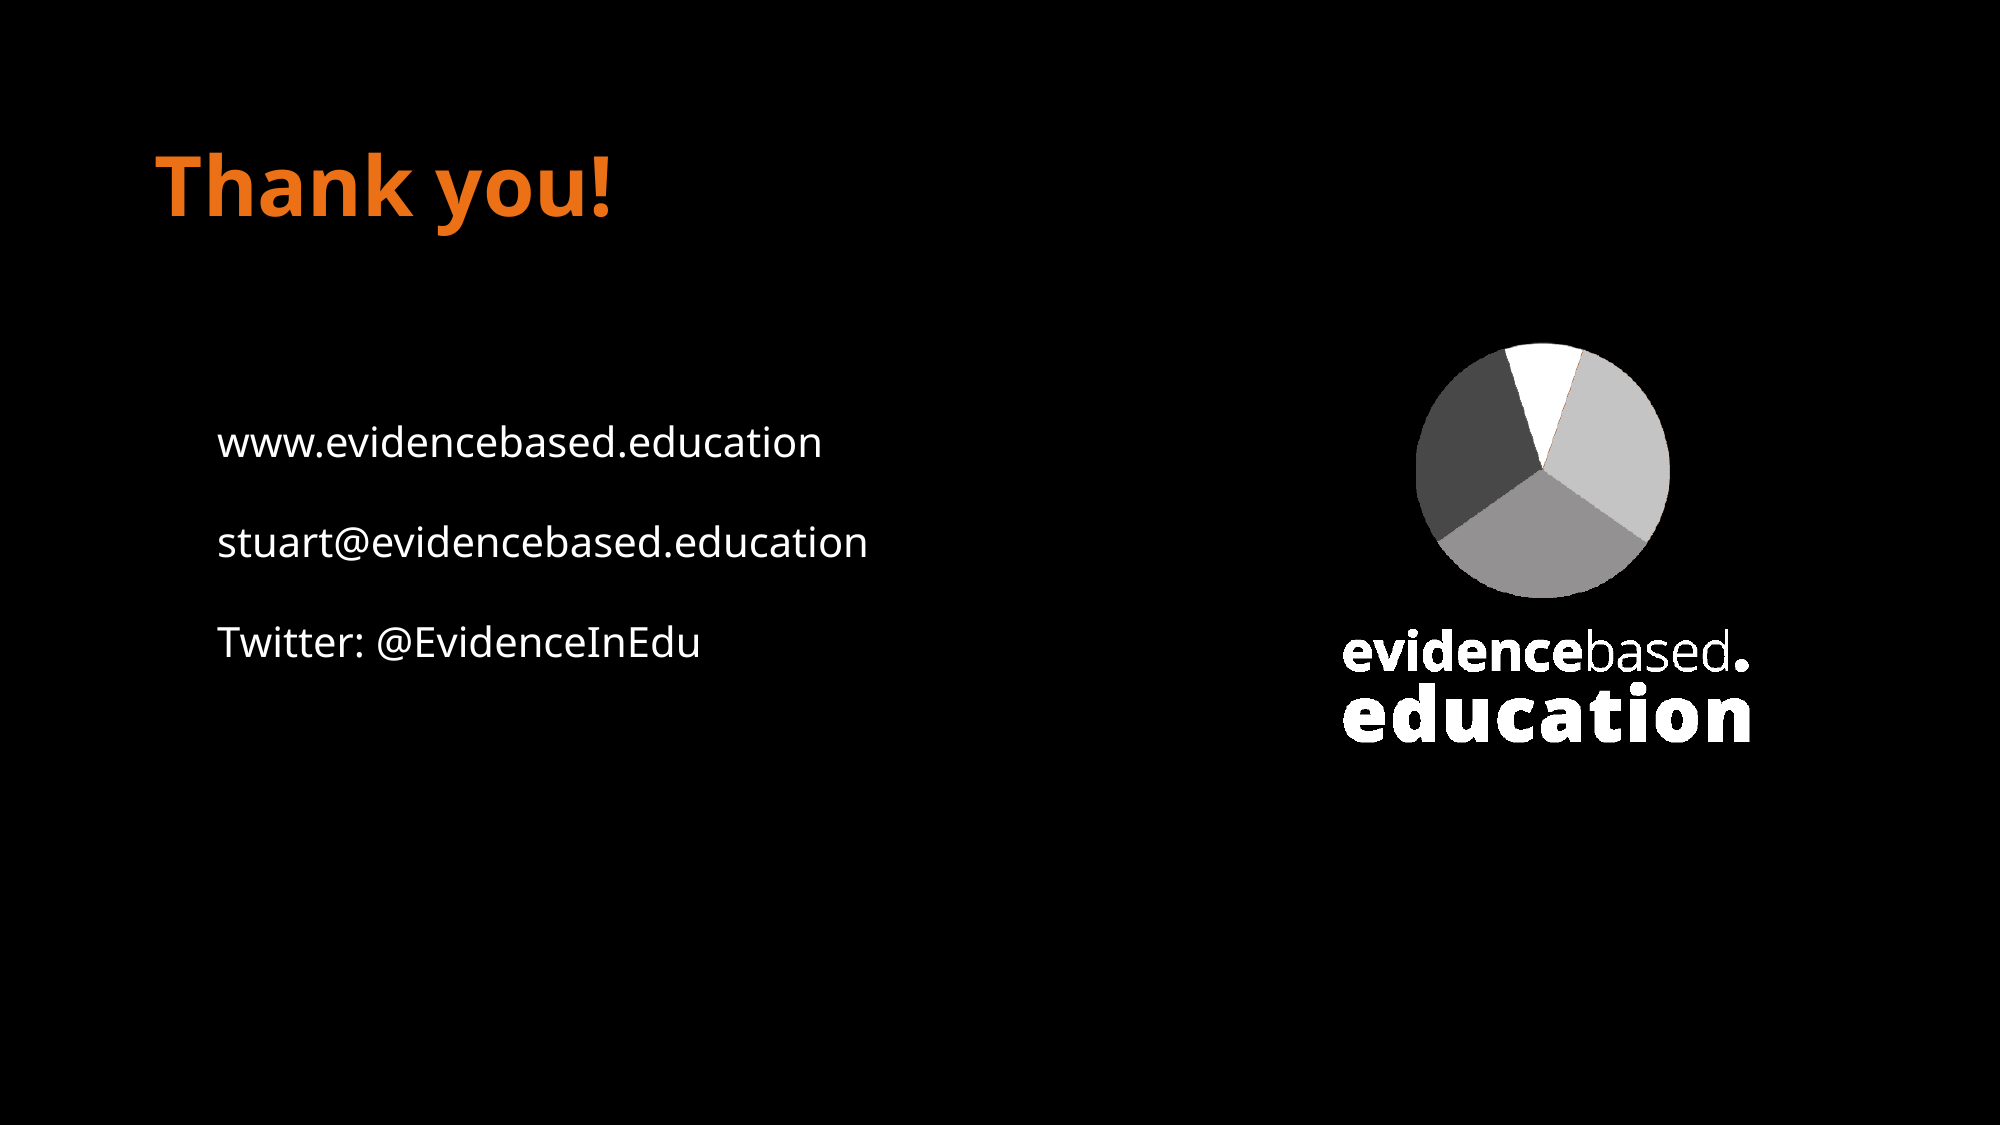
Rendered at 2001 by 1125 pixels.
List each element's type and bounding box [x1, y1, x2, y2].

picture [1318, 302, 1768, 780]
